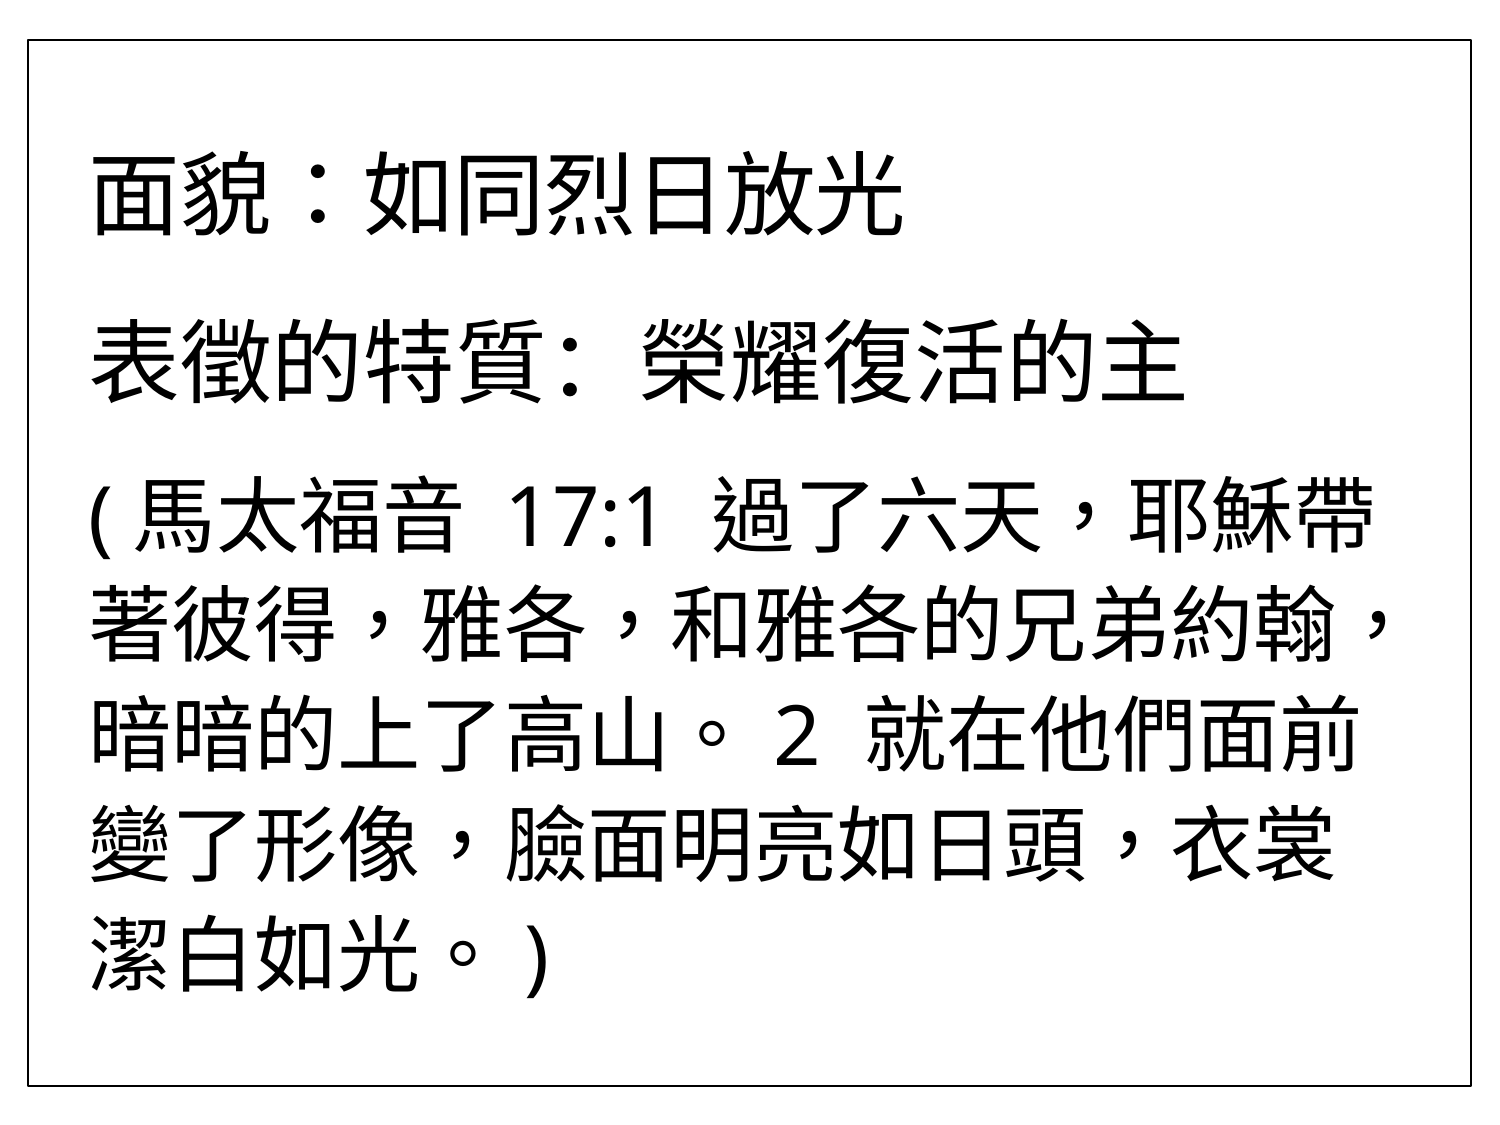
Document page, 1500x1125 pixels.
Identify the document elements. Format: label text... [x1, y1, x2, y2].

list 面貌：如同烈日放光 表徵的特質：榮耀復活的主 (馬太福音 17:1 過了六天，耶穌帶著彼得，雅各，和雅各的兄弟約翰，暗暗的上了高山。2 就在他們面前變了形像，臉面明亮如日頭，衣裳潔白如光。) [76, 78, 1425, 1050]
